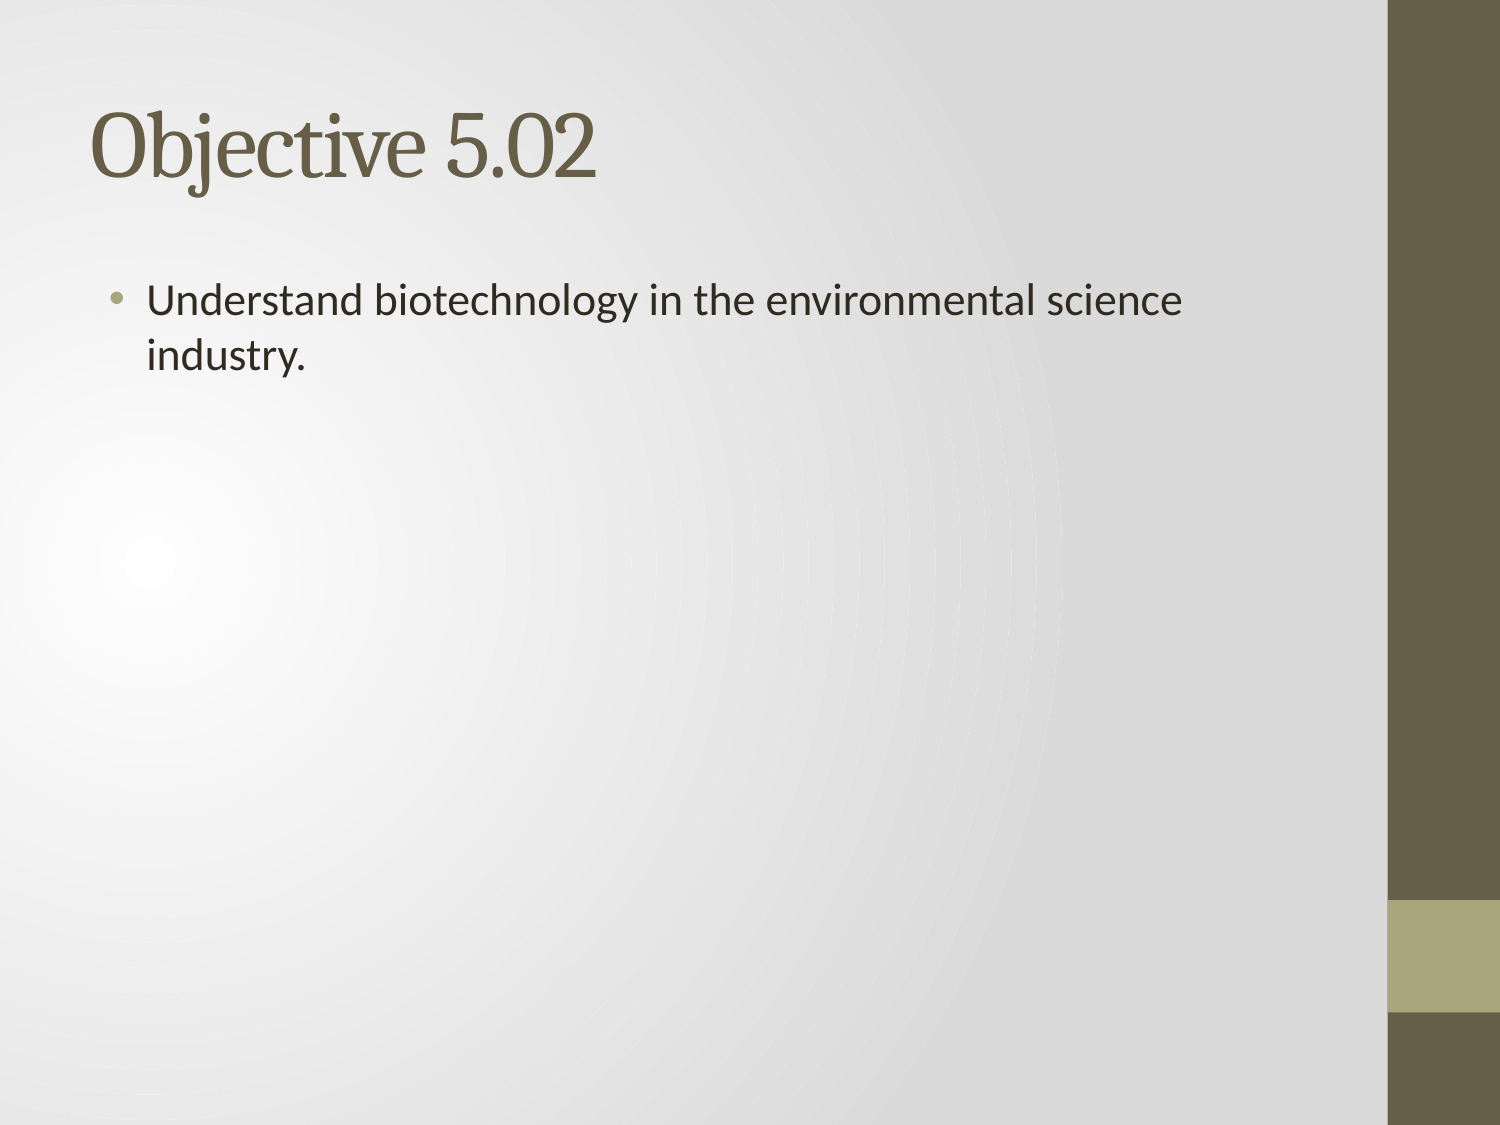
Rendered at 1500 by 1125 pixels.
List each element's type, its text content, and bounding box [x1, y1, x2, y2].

title Objective 5.02 [75, 45, 1325, 233]
list Understand biotechnology in the environmental science industry. [75, 262, 1325, 1050]
